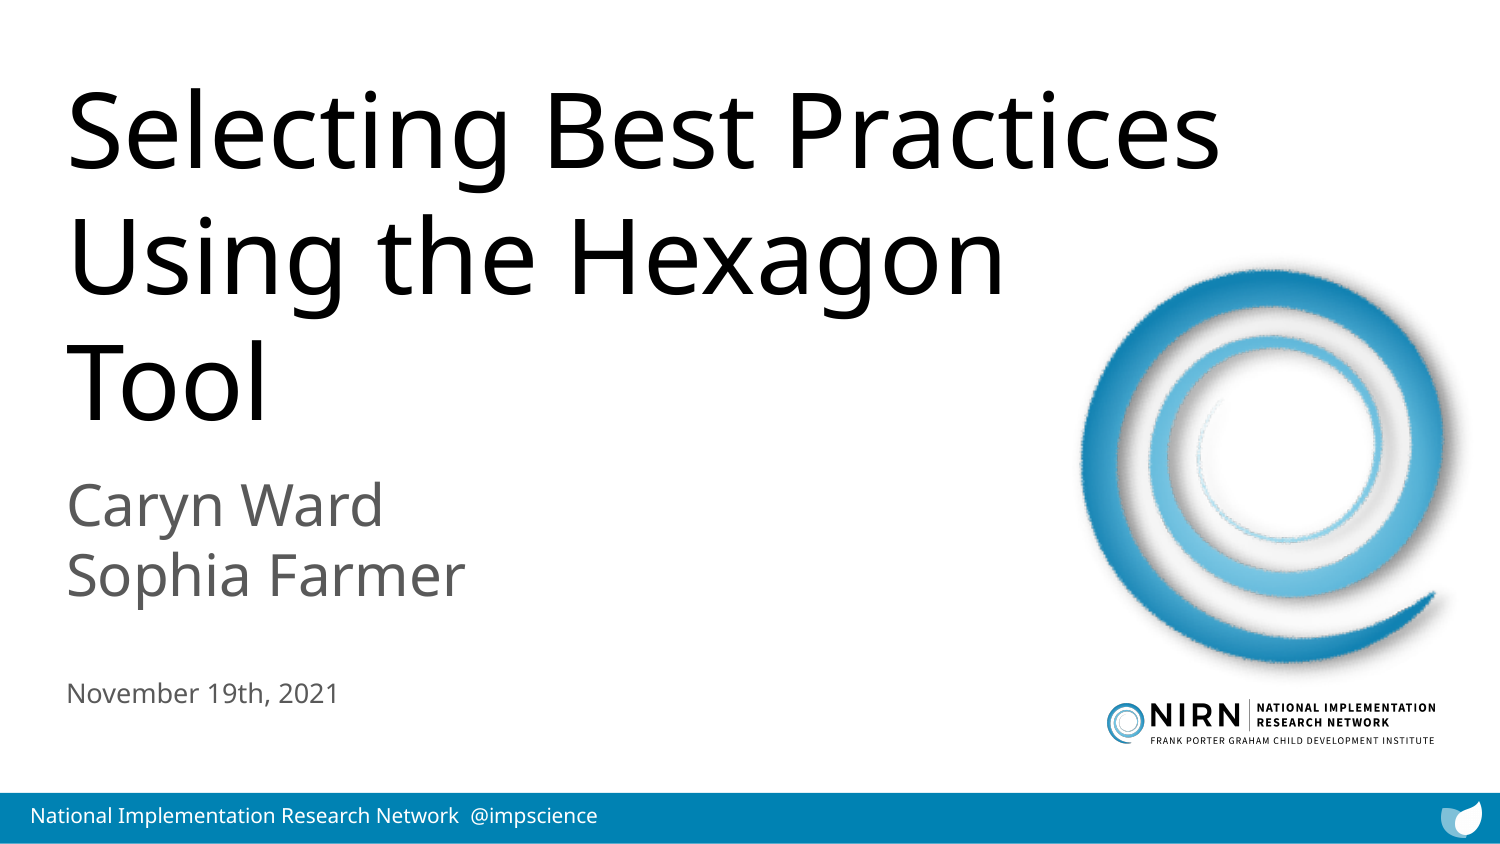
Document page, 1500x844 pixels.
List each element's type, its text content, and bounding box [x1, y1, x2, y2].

picture [1442, 803, 1481, 837]
subtitle Caryn Ward Sophia Farmer [51, 457, 982, 661]
picture [888, 0, 1500, 792]
title Selecting Best Practices Using the Hexagon Tool [51, 48, 1453, 457]
subtitle November 19th, 2021 [51, 662, 982, 736]
